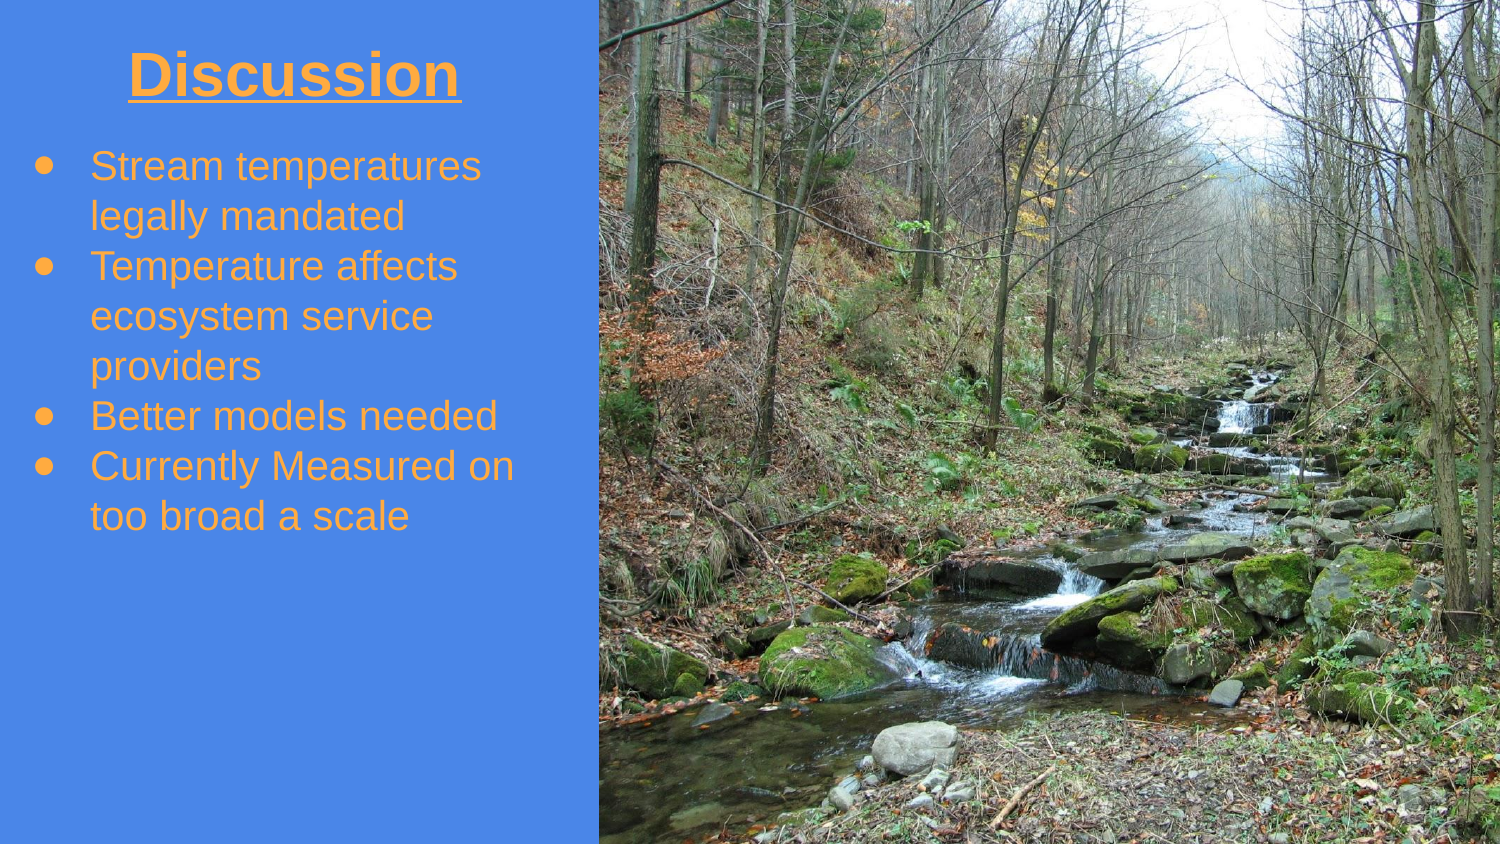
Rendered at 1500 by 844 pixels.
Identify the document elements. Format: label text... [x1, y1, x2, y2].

subtitle Stream temperatures legally mandated Temperature affects ecosystem service providers Better models needed Currently Measured on too broad a scale [0, 123, 590, 783]
picture [599, 0, 1500, 844]
title Discussion [0, 4, 590, 123]
